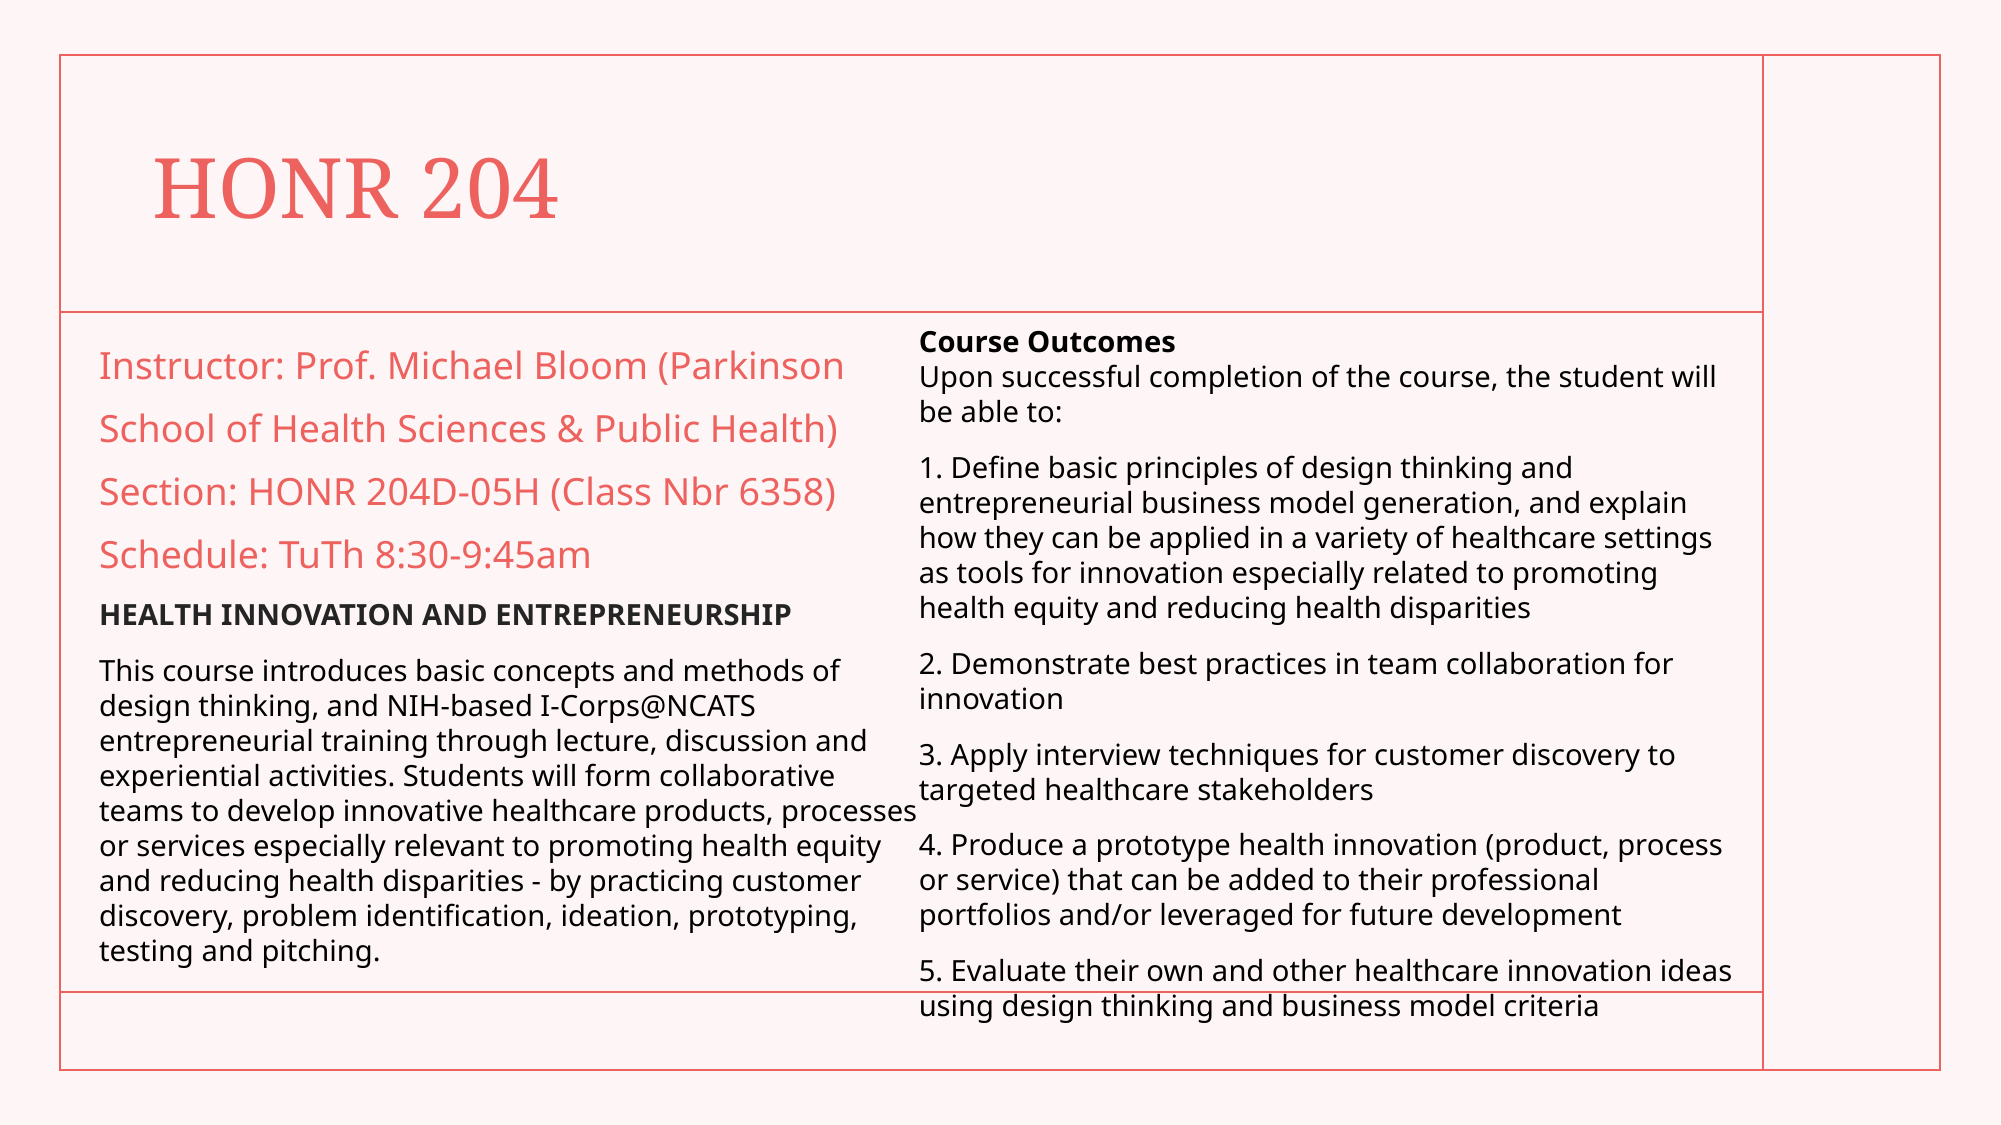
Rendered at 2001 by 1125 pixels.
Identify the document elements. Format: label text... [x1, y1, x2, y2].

title HONR 204 [137, 89, 1701, 294]
list Instructor: Prof. Michael Bloom (Parkinson School of Health Sciences & Public Health) Section: HONR 204D-05H (Class Nbr 6358) Schedule: TuTh 8:30-9:45am HEALTH INNOVATION AND ENTREPRENEURSHIP This course introduces basic concepts and methods of design thinking, and NIH-based I-Corps@NCATS entrepreneurial training through lecture, discussion and experiential activities. Students will form collaborative teams to develop innovative healthcare products, processes or services especially relevant to promoting health equity and reducing health disparities - by practicing customer discovery, problem identification, ideation, prototyping, testing and pitching. Course Outcomes Upon successful completion of the course, the student will be able to: 1. Define basic principles of design thinking and entrepreneurial business model generation, and explain how they can be applied in a variety of healthcare settings as tools for innovation especially related to promoting health equity and reducing health disparities 2. Demonstrate best practices in team collaboration for innovation 3. Apply interview techniques for customer discovery to targeted healthcare stakeholders 4. Produce a prototype health innovation (product, process or service) that can be added to their professional portfolios and/or leveraged for future development 5. Evaluate their own and other healthcare innovation ideas using design thinking and business model criteria [84, 316, 1754, 1011]
